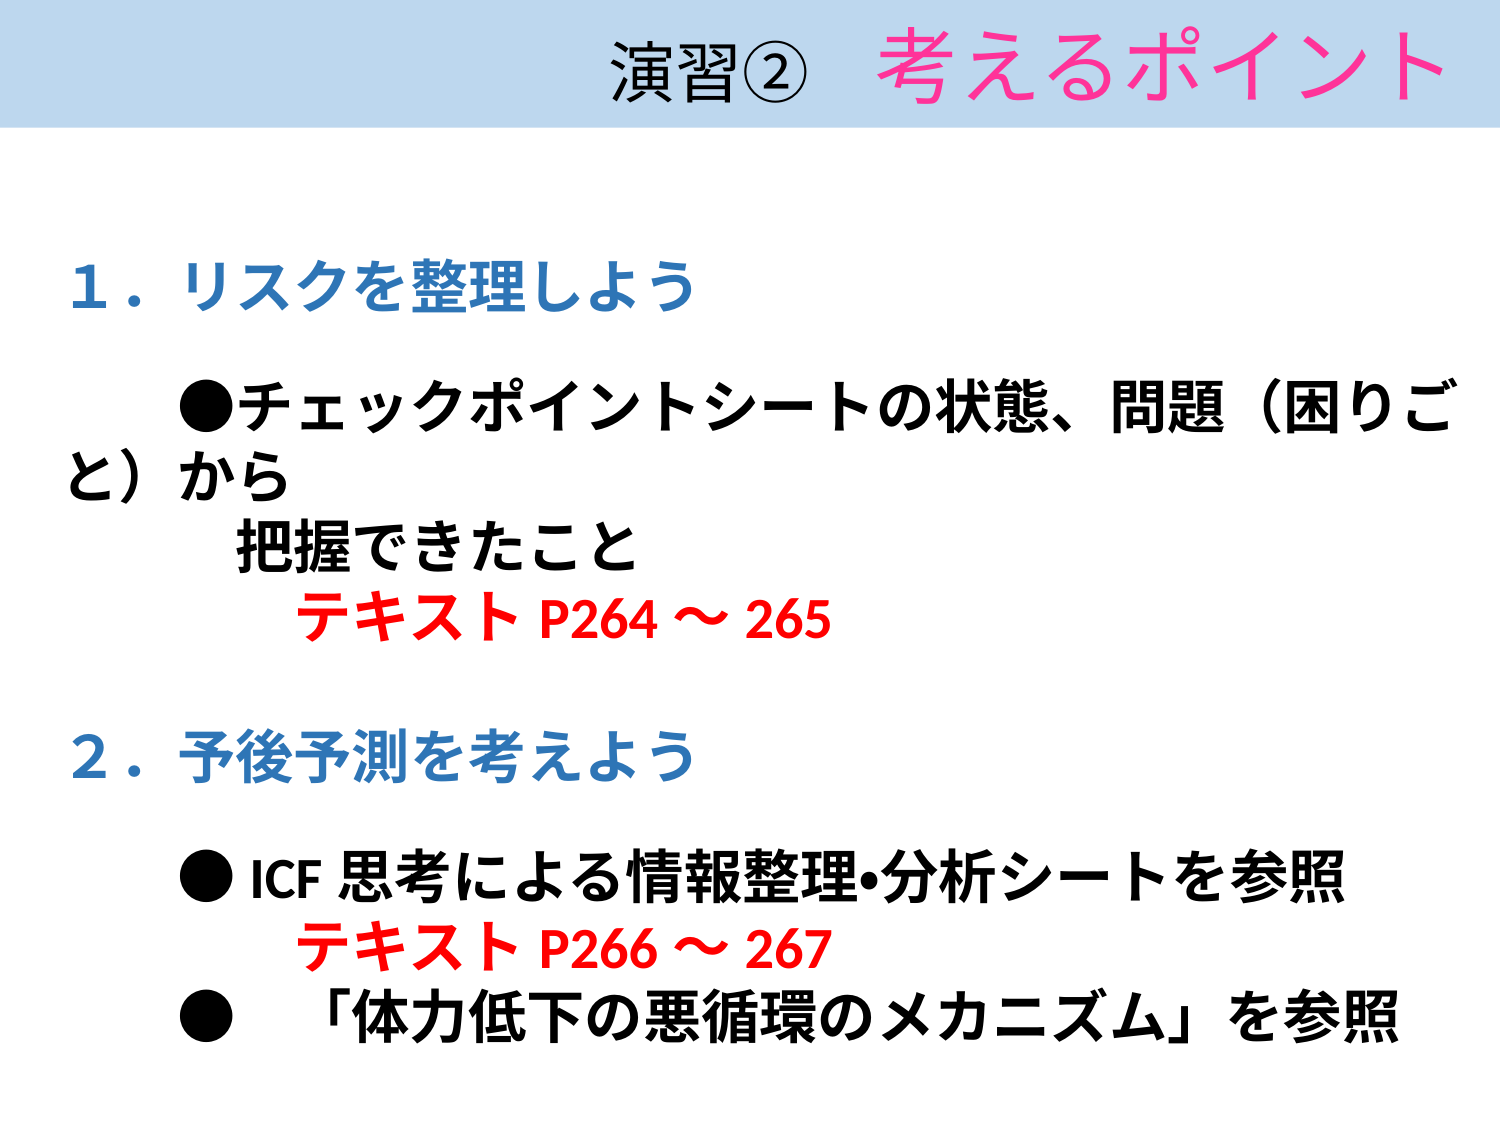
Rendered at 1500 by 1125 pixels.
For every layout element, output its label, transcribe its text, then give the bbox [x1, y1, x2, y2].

text_box １．リスクを整理しよう ●チェックポイントシートの状態、問題（困りごと）から 把握できたこと テキストP264～265 ２．予後予測を考えよう ●ICF思考による情報整理・分析シートを参照 テキストP266～267 ● 「体力低下の悪循環のメカニズム」を参照 テキストP238 [45, 243, 1500, 1125]
text_box 演習② 考えるポイント [0, 0, 1500, 128]
